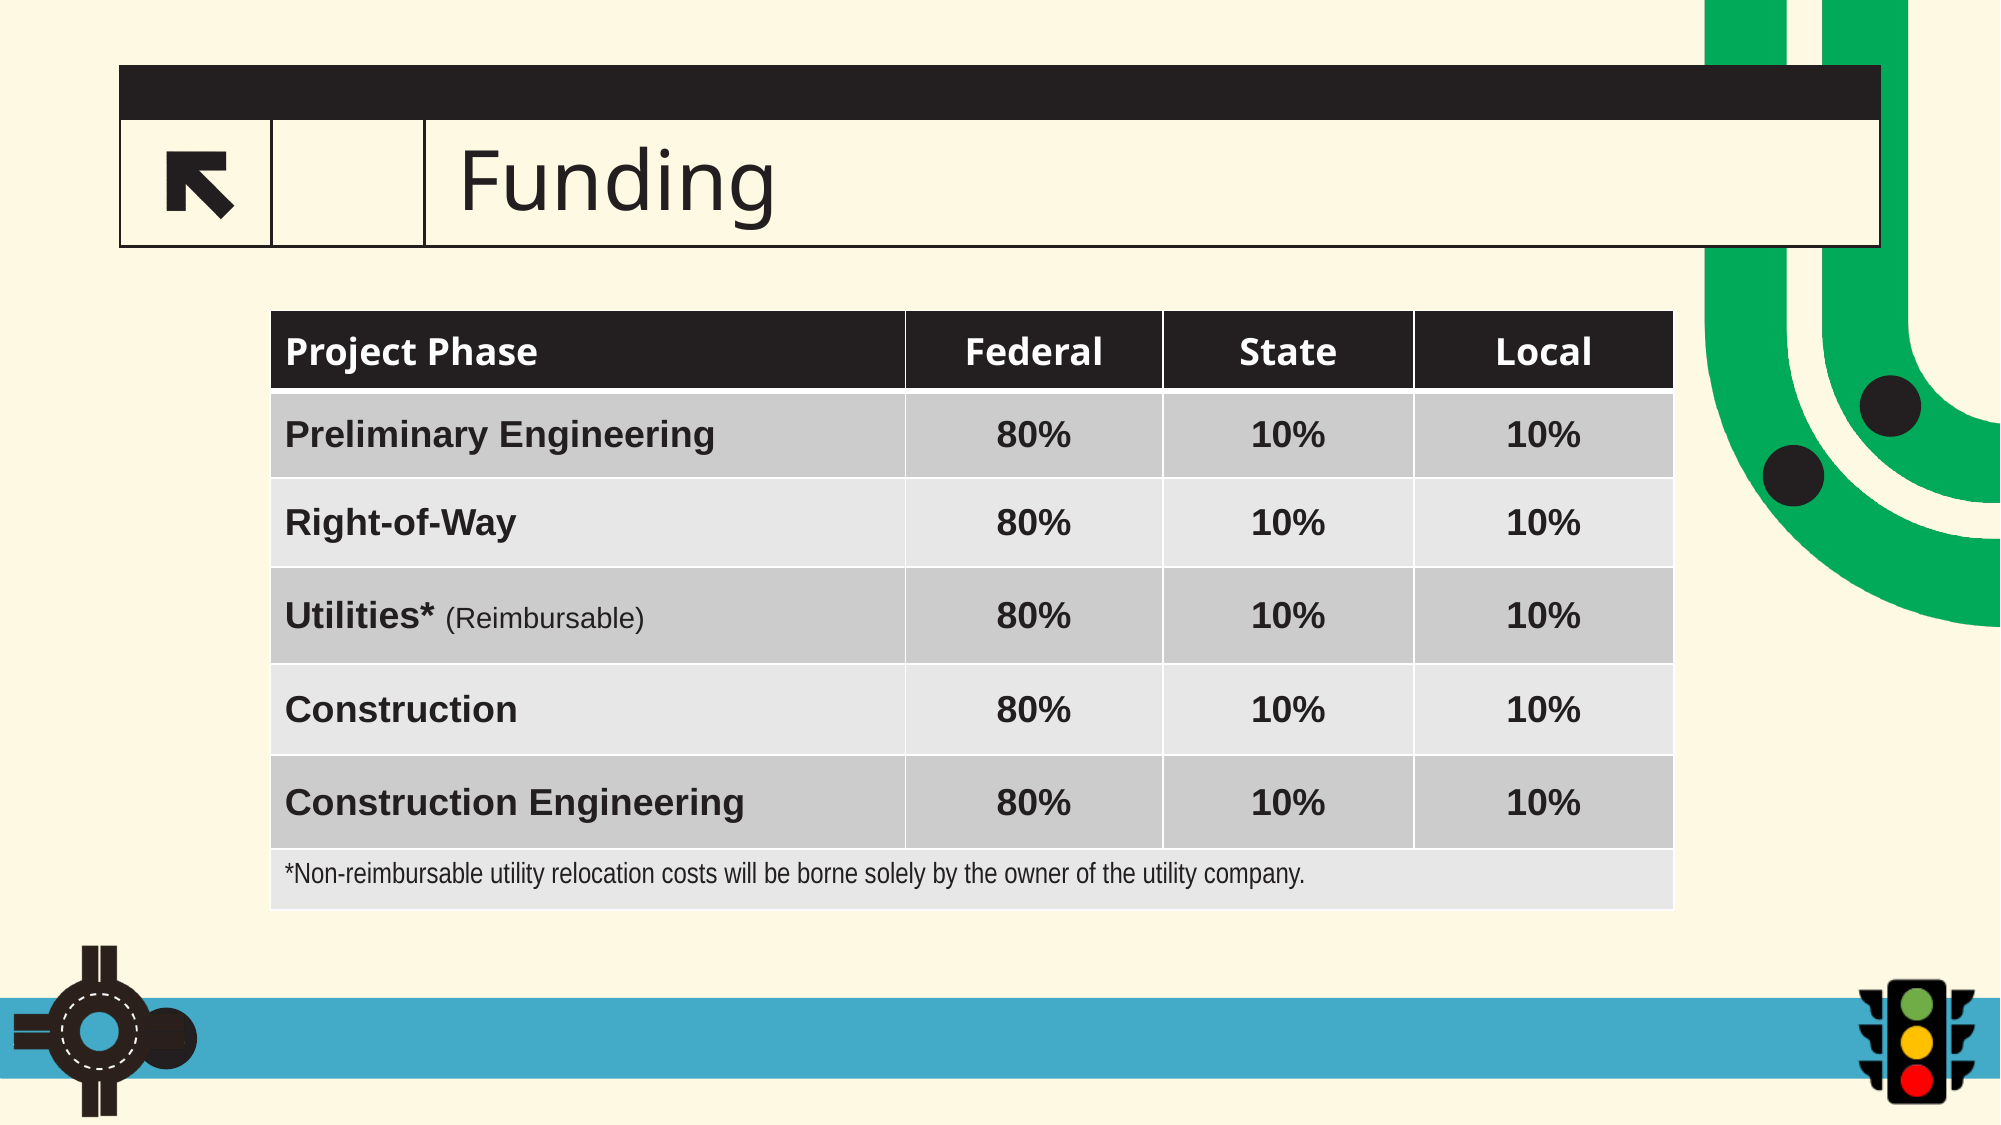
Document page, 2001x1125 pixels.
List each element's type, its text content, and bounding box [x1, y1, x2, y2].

table_cell Utilities* (Reimbursable) [271, 568, 905, 663]
table_cell Construction Engineering [271, 756, 905, 848]
title Funding [442, 120, 1880, 248]
picture [121, 120, 271, 258]
table_cell 10% [1164, 568, 1413, 663]
picture [1702, 0, 2000, 629]
table_cell Construction [271, 665, 905, 754]
table_header State [1164, 311, 1413, 388]
table_cell 10% [1415, 479, 1673, 566]
slide_number . [271, 120, 427, 222]
table_cell 80% [906, 665, 1162, 754]
table_cell *Non-reimbursable utility relocation costs will be borne solely by the owner of the utility company. [271, 850, 1673, 909]
table_cell 10% [1164, 756, 1413, 848]
table_cell 10% [1415, 756, 1673, 848]
table_cell 80% [906, 394, 1162, 477]
table_header Federal [906, 311, 1162, 388]
table_cell Preliminary Engineering [271, 394, 905, 477]
table_cell 10% [1164, 665, 1413, 754]
table_cell 80% [906, 568, 1162, 663]
table_cell 80% [906, 479, 1162, 566]
table_header Project Phase [271, 311, 905, 388]
table_cell 10% [1415, 665, 1673, 754]
table_cell 10% [1415, 568, 1673, 663]
picture [0, 941, 193, 1125]
table_header Local [1415, 311, 1673, 388]
table_cell 10% [1164, 479, 1413, 566]
table_cell 80% [906, 756, 1162, 848]
table_cell 10% [1164, 394, 1413, 477]
table_cell Right-of-Way [271, 479, 905, 566]
table_cell 10% [1415, 394, 1673, 477]
picture [1834, 959, 2000, 1125]
